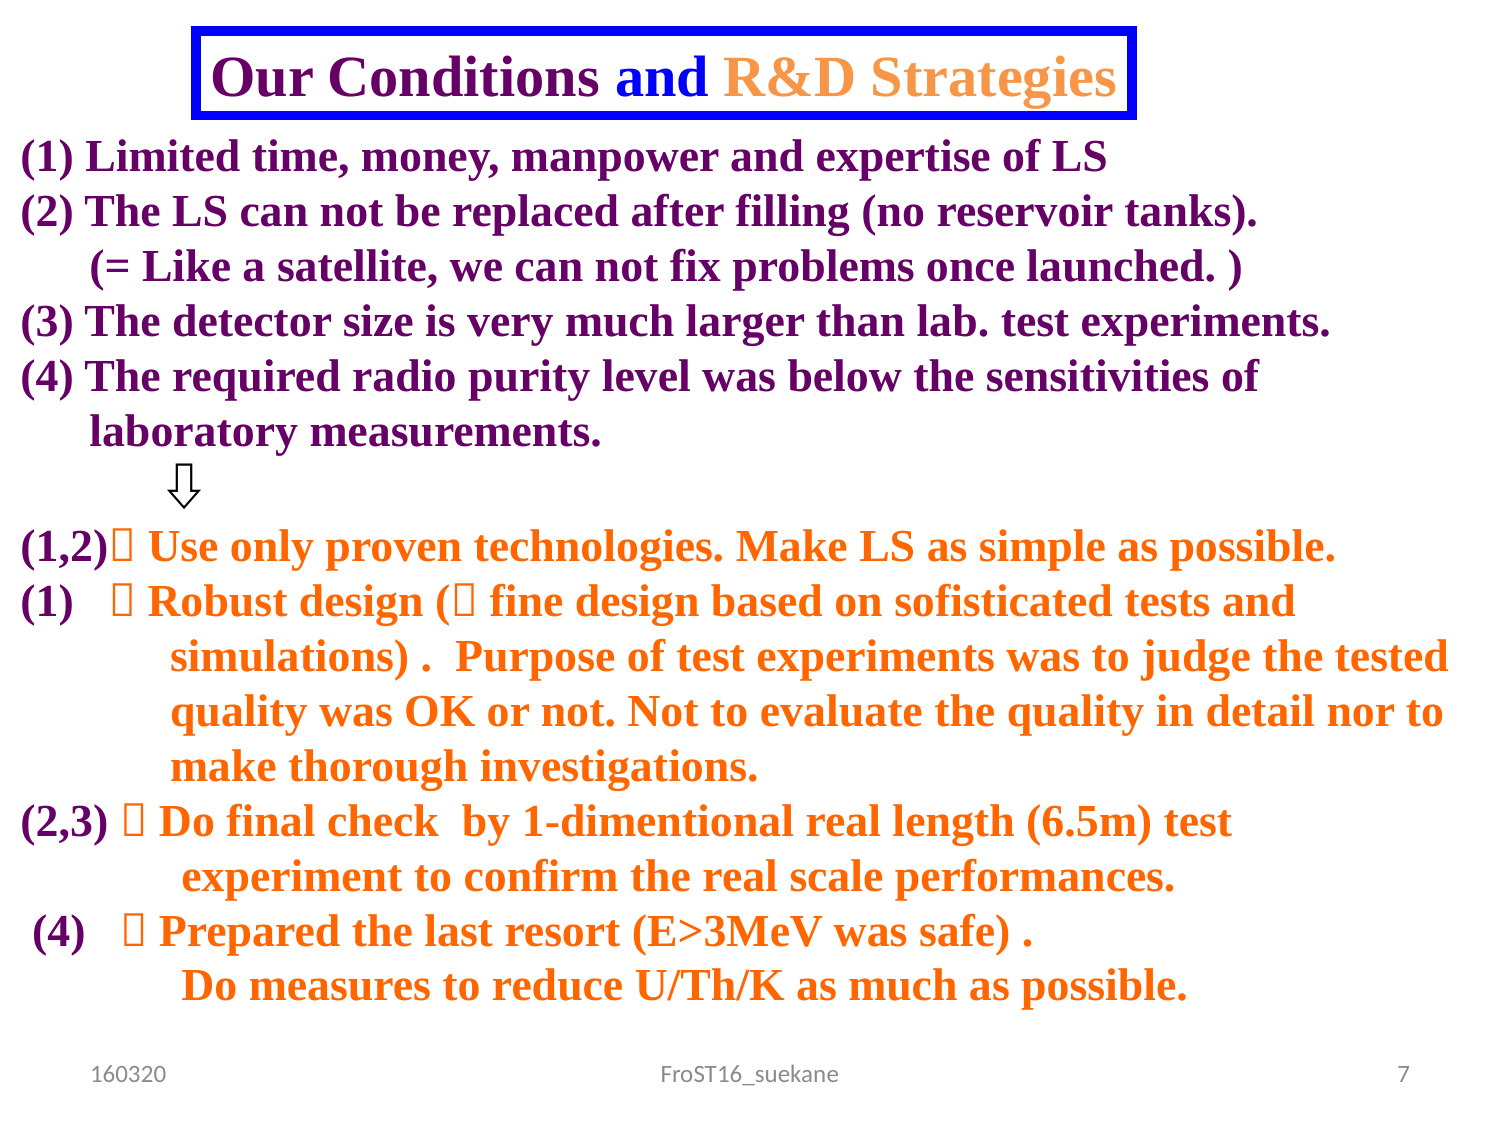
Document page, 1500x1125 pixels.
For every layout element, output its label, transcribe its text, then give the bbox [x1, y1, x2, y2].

slide_number 160320 [75, 1042, 425, 1103]
text_box (1) Limited time, money, manpower and expertise of LS (2) The LS can not be replaced after filling (no reservoir tanks). (= Like a satellite, we can not fix problems once launched. ) (3) The detector size is very much larger than lab. test experiments. (4) The required radio purity level was below the sensitivities of laboratory measurements. ⇩ (1,2) Use only proven technologies. Make LS as simple as possible. (1)  Robust design ( fine design based on sofisticated tests and simulations) . Purpose of test experiments was to judge the tested quality was OK or not. Not to evaluate the quality in detail nor to make thorough investigations. (2,3)  Do final check by 1-dimentional real length (6.5m) test experiment to confirm the real scale performances. (4)  Prepared the last resort (E>3MeV was safe) . Do measures to reduce U/Th/K as much as possible. [5, 117, 1489, 1018]
text_box Our Conditions and R&D Strategies [195, 31, 1132, 116]
slide_number 7 [1074, 1042, 1425, 1103]
footer FroST16_suekane [512, 1042, 988, 1103]
